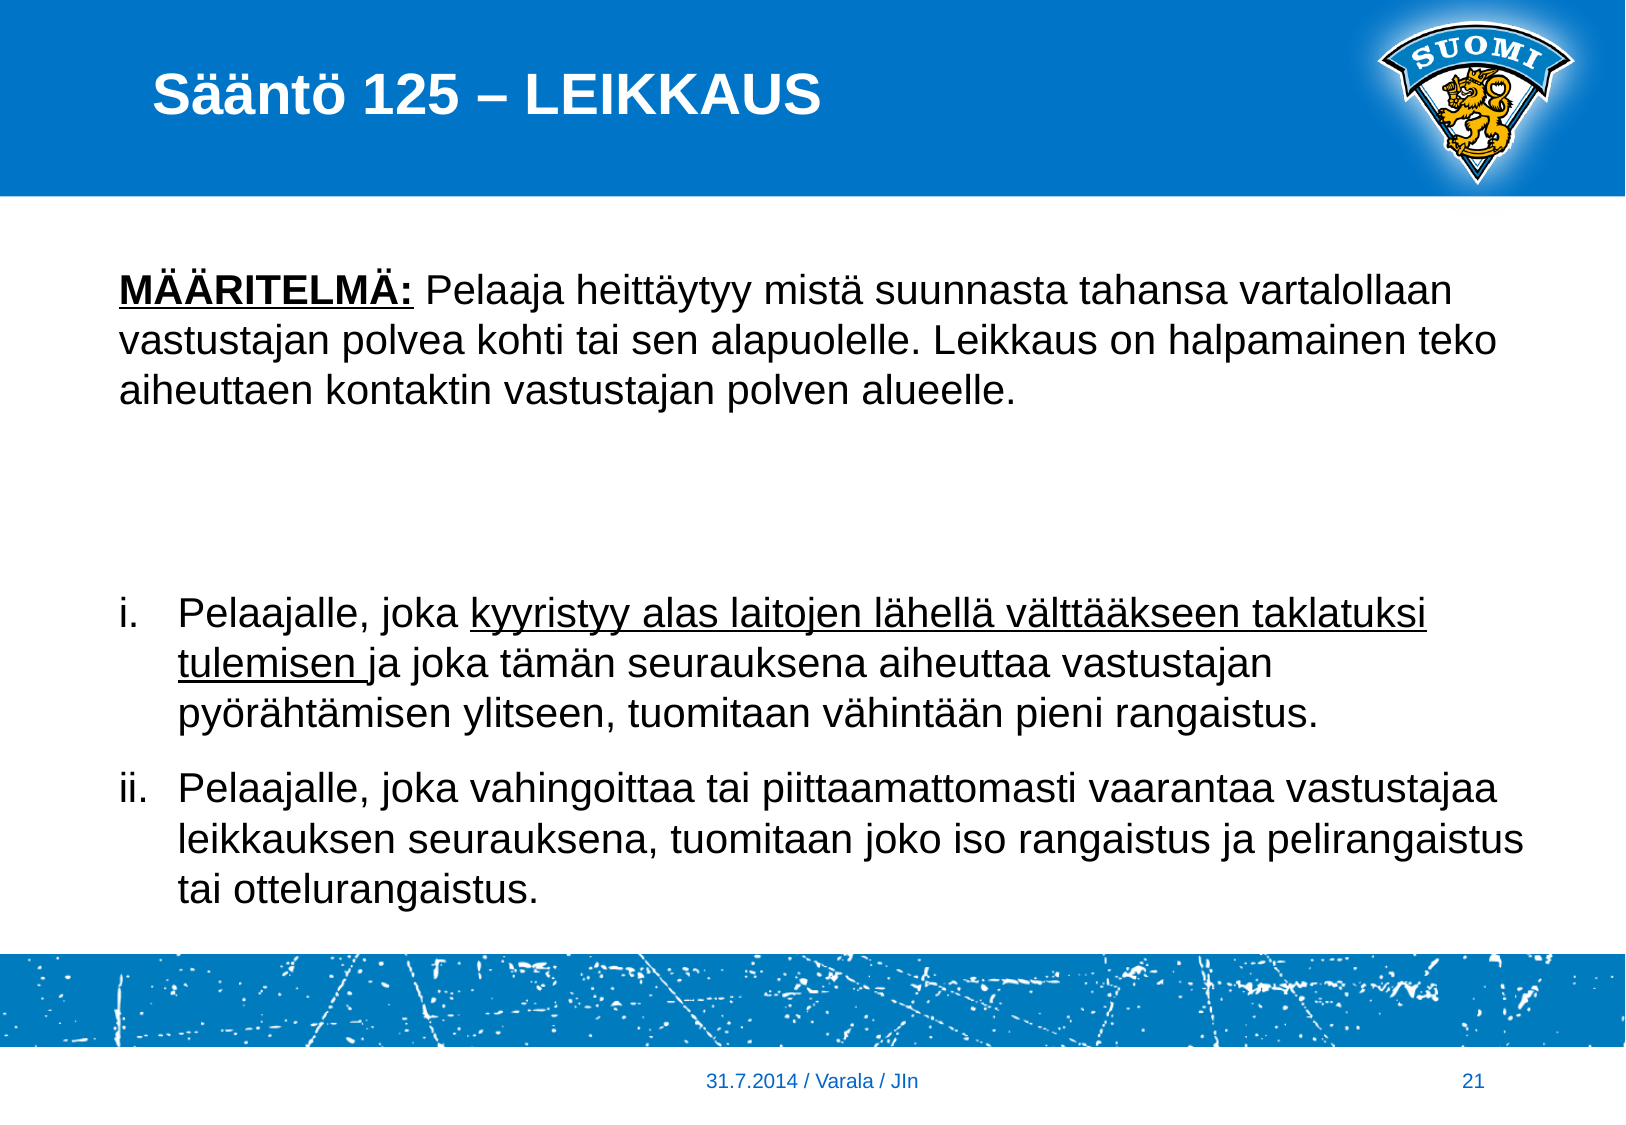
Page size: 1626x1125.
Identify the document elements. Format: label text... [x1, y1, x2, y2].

footer 31.7.2014 / Varala / JIn [562, 1060, 1063, 1106]
list MÄÄRITELMÄ: Pelaaja heittäytyy mistä suunnasta tahansa vartalollaan vastustajan polvea kohti tai sen alapuolelle. Leikkaus on halpamainen teko aiheuttaen kontaktin vastustajan polven alueelle. [103, 255, 1545, 457]
picture [0, 954, 1626, 1047]
picture [1377, 21, 1575, 185]
title Sääntö 125 – LEIKKAUS [137, 45, 1488, 138]
list Pelaajalle, joka kyyristyy alas laitojen lähellä välttääkseen taklatuksi tulemisen ja joka tämän seurauksena aiheuttaa vastustajan pyörähtämisen ylitseen, tuomitaan vähintään pieni rangaistus. Pelaajalle, joka vahingoittaa tai piittaamattomasti vaarantaa vastustajaa leikkauksen seurauksena, tuomitaan joko iso rangaistus ja pelirangaistus tai ottelurangaistus. [103, 503, 1545, 1038]
slide_number 21 [1162, 1060, 1500, 1106]
